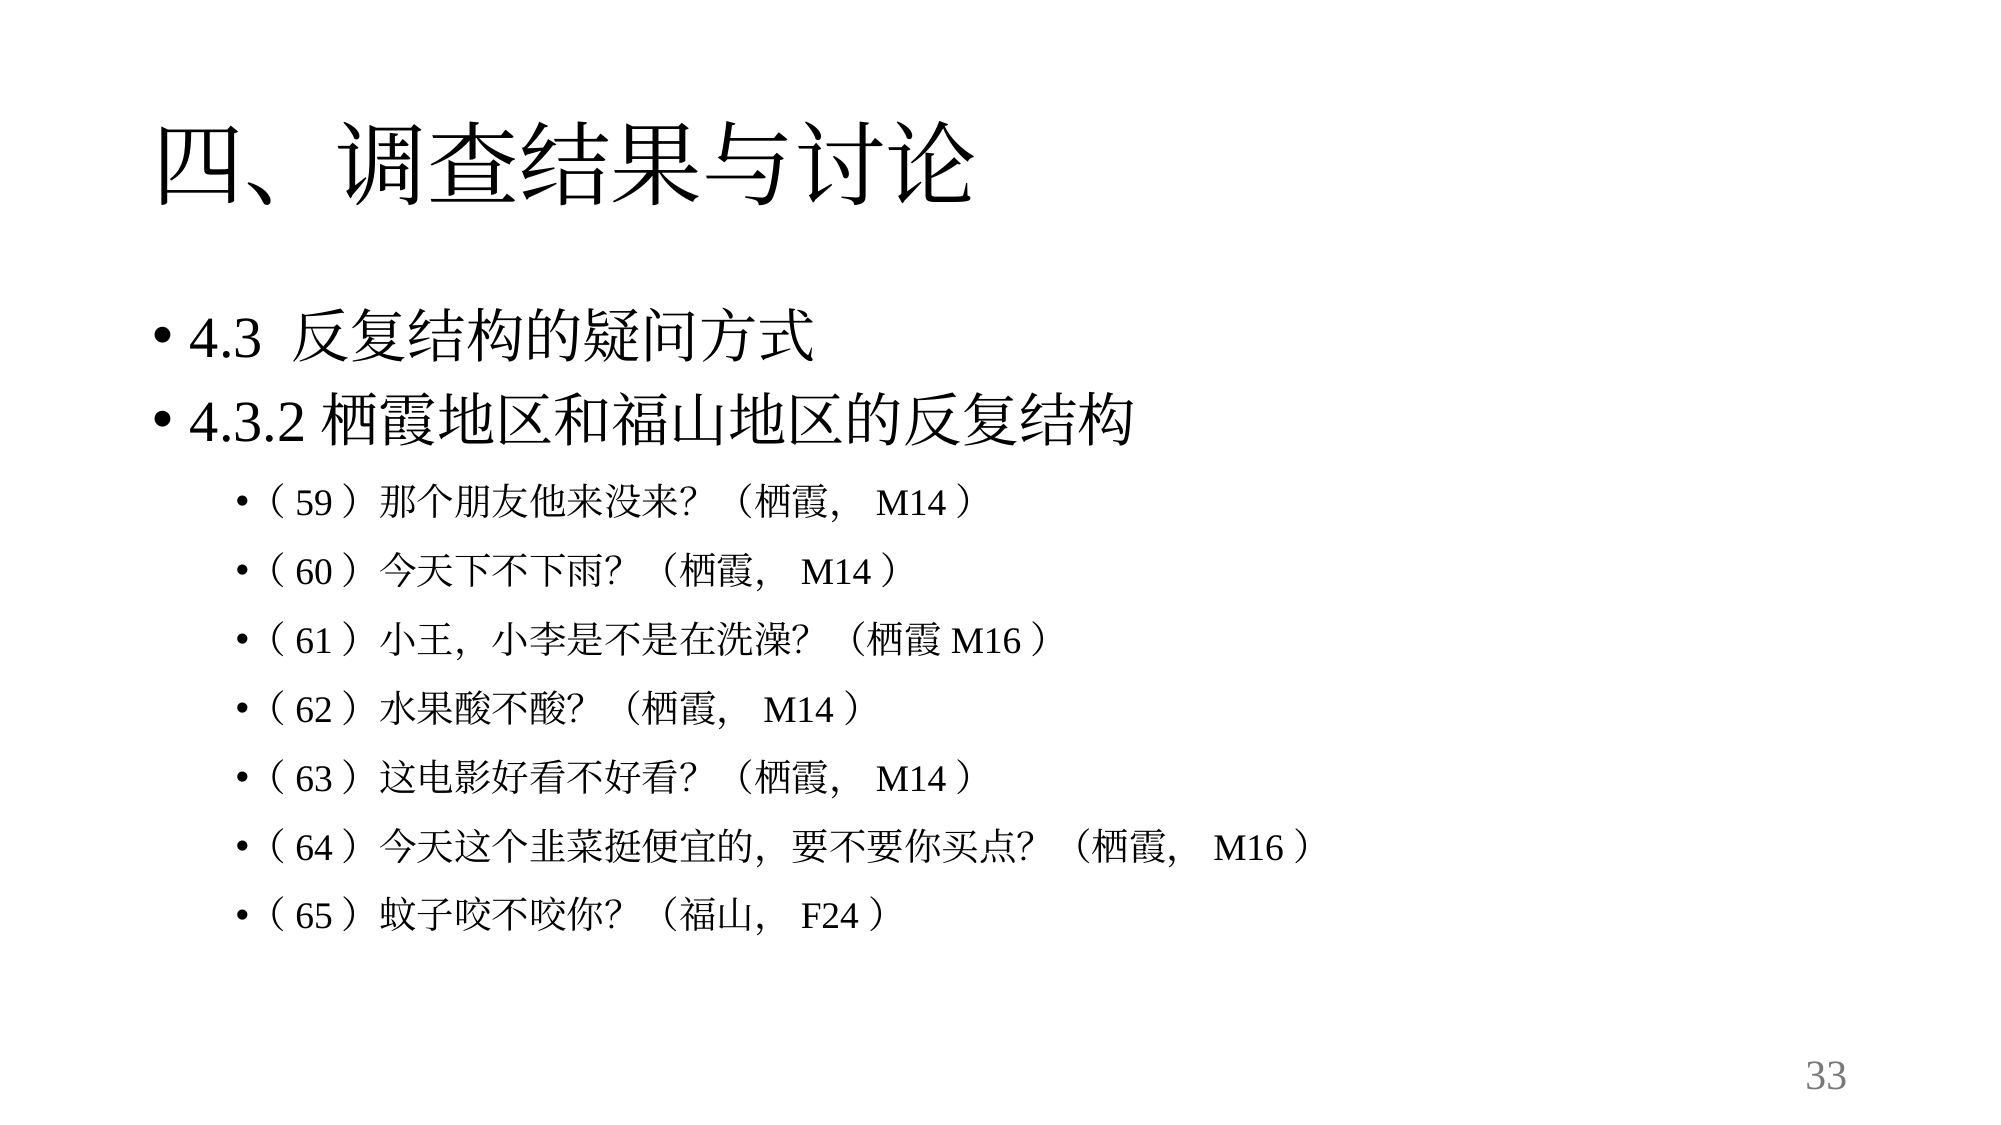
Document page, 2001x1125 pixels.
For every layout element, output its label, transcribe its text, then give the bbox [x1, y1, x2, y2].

list 4.3 反复结构的疑问方式 4.3.2栖霞地区和福山地区的反复结构 （59）那个朋友他来没来？（栖霞，M14） （60）今天下不下雨？（栖霞，M14） （61）小王，小李是不是在洗澡？（栖霞M16） （62）水果酸不酸？（栖霞，M14） （63）这电影好看不好看？（栖霞，M14） （64）今天这个韭菜挺便宜的，要不要你买点？（栖霞，M16） （65）蚊子咬不咬你？（福山，F24） [137, 299, 1863, 1014]
slide_number 33 [1412, 1042, 1863, 1103]
title 四、调查结果与讨论 [137, 59, 1863, 278]
